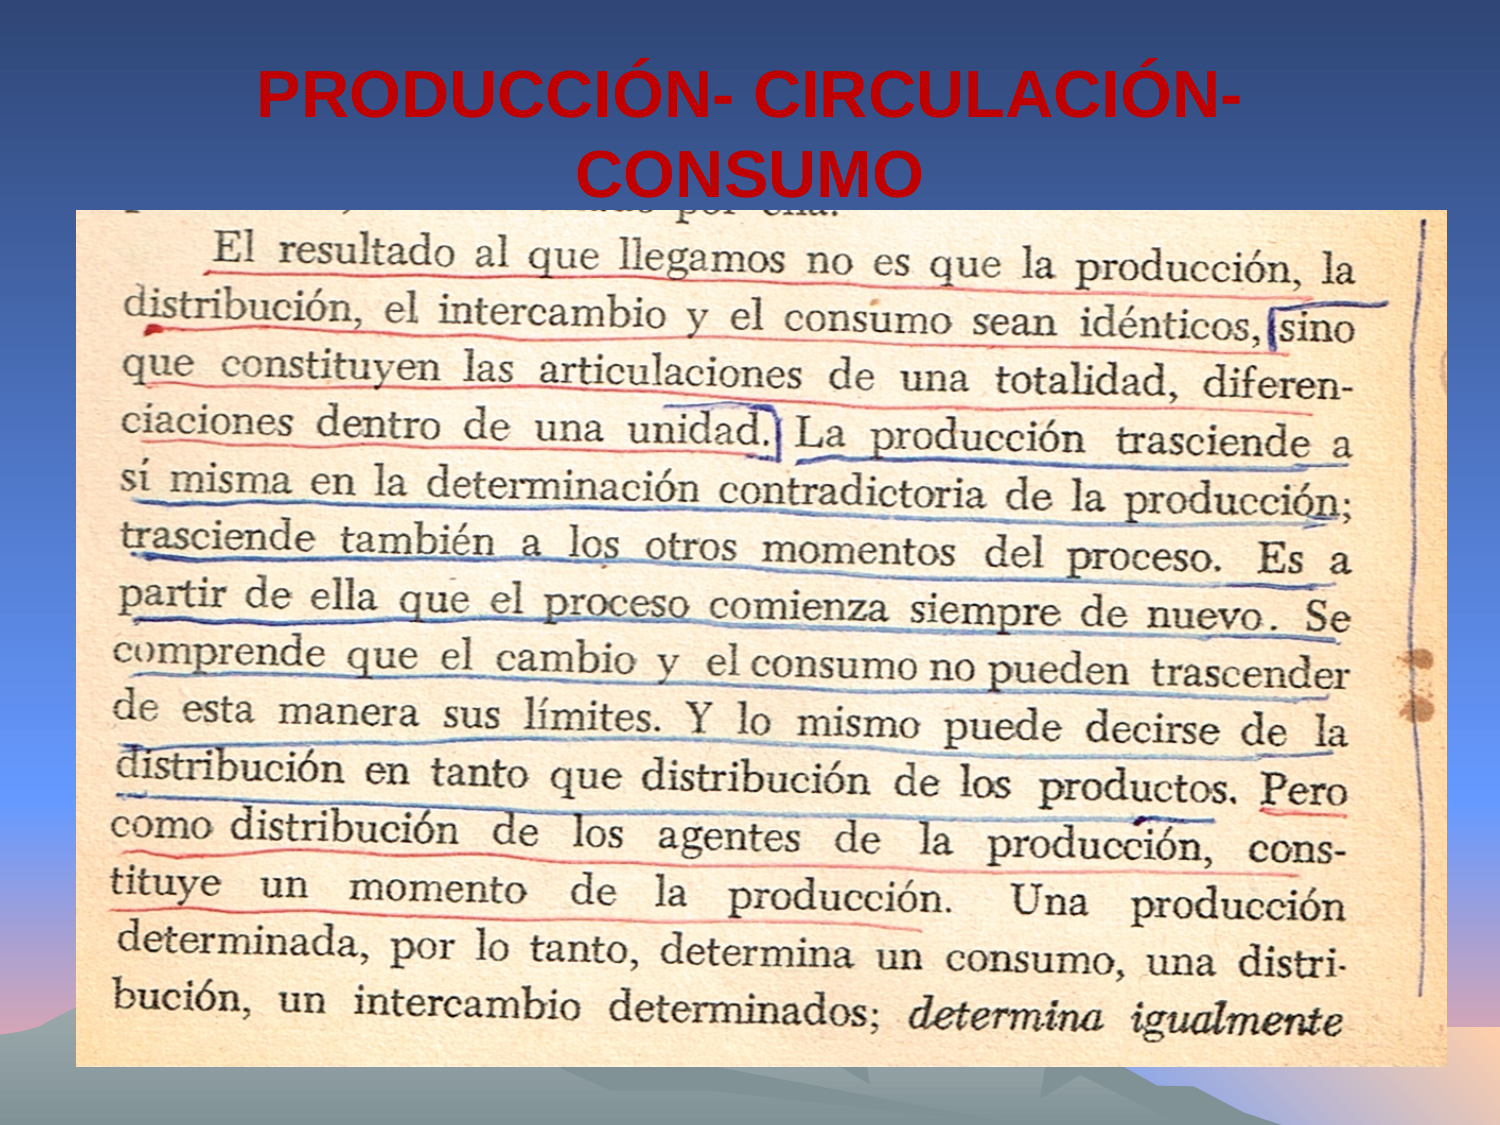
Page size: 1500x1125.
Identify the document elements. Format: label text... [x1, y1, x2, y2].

title PRODUCCIÓN- CIRCULACIÓN- CONSUMO [74, 37, 1426, 211]
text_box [76, 210, 1448, 1067]
